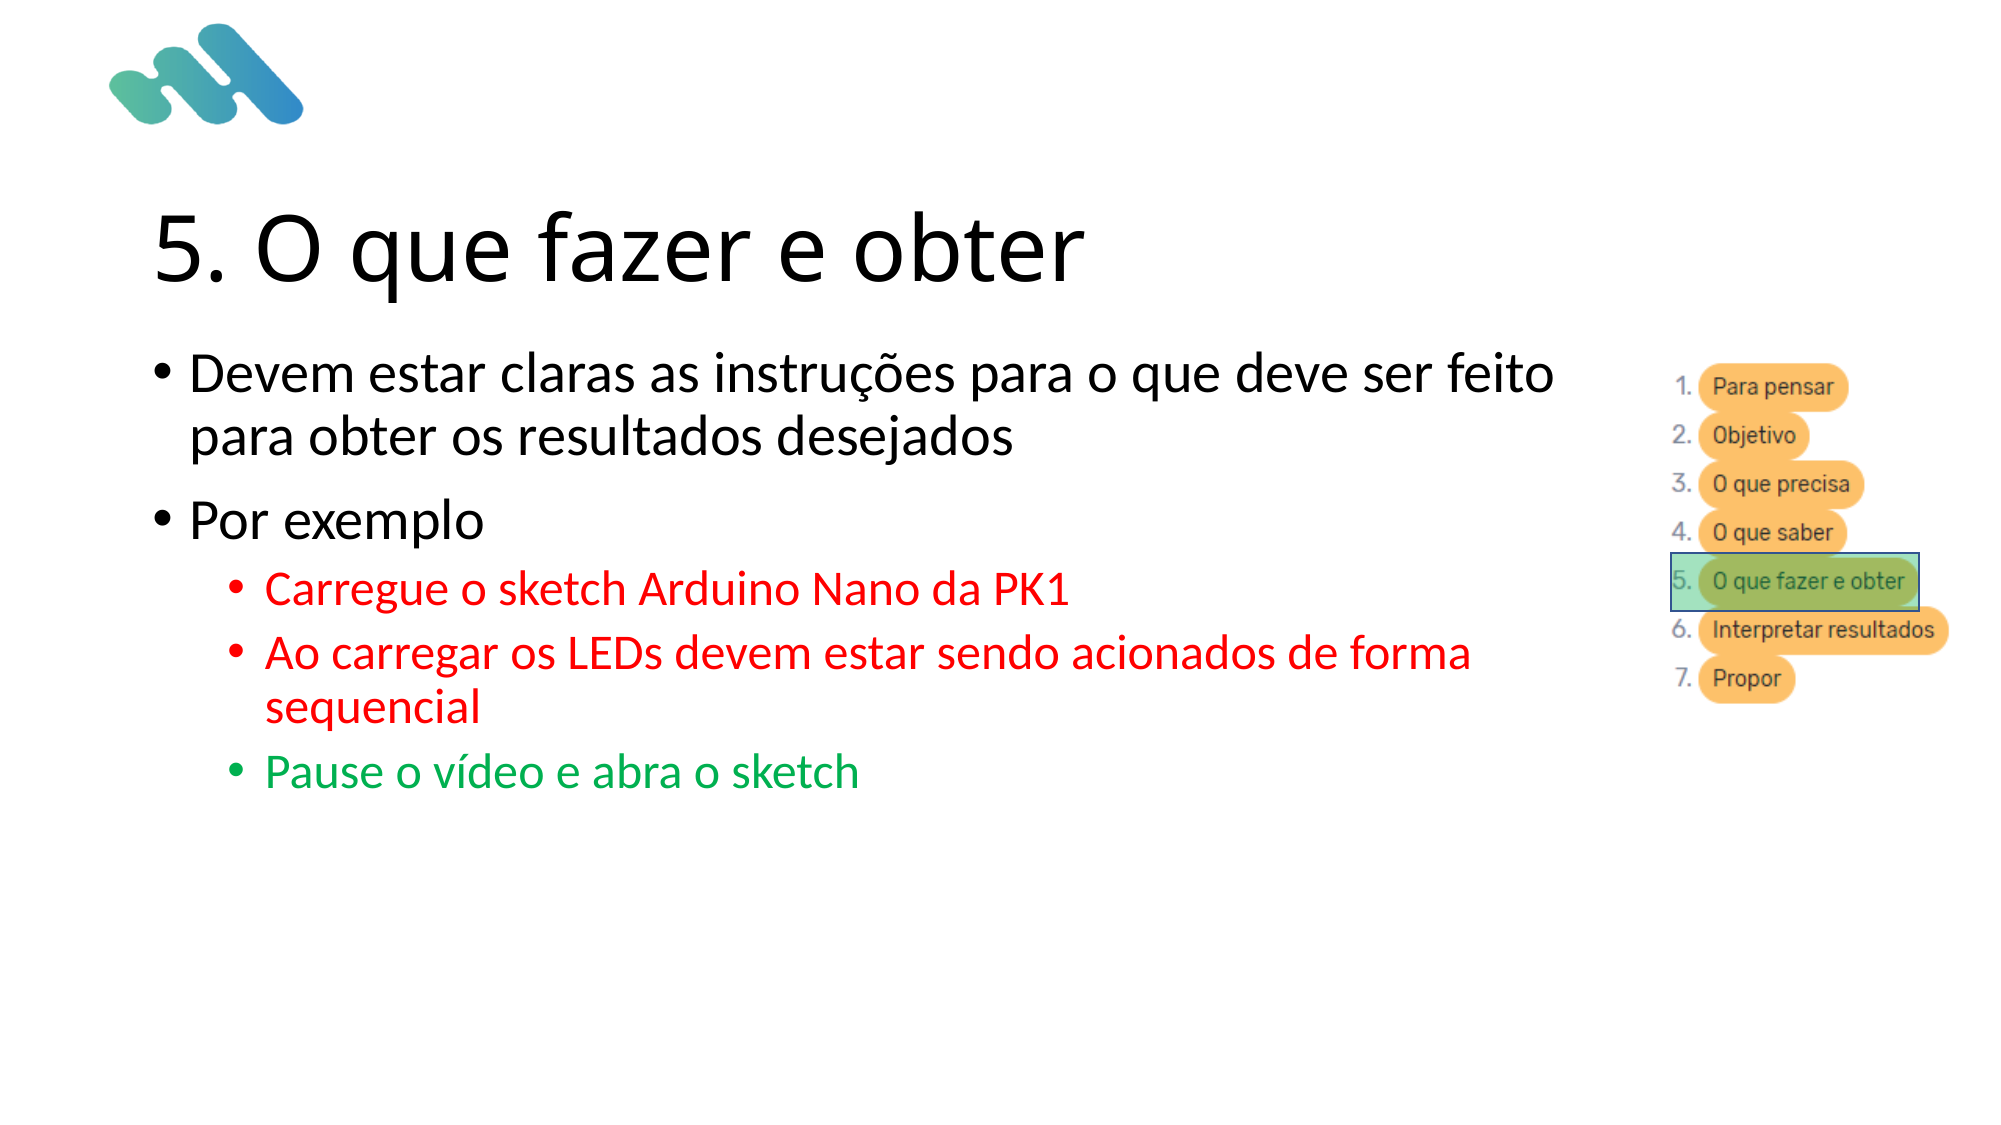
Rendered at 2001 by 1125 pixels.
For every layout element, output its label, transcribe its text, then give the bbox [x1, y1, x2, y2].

picture [101, 22, 307, 128]
title 5. O que fazer e obter [137, 142, 1573, 335]
picture [1654, 340, 1971, 718]
list Devem estar claras as instruções para o que deve ser feito para obter os resultados desejados Por exemplo Carregue o sketch Arduino Nano da PK1 Ao carregar os LEDs devem estar sendo acionados de forma sequencial Pause o vídeo e abra o sketch [137, 335, 1619, 1018]
